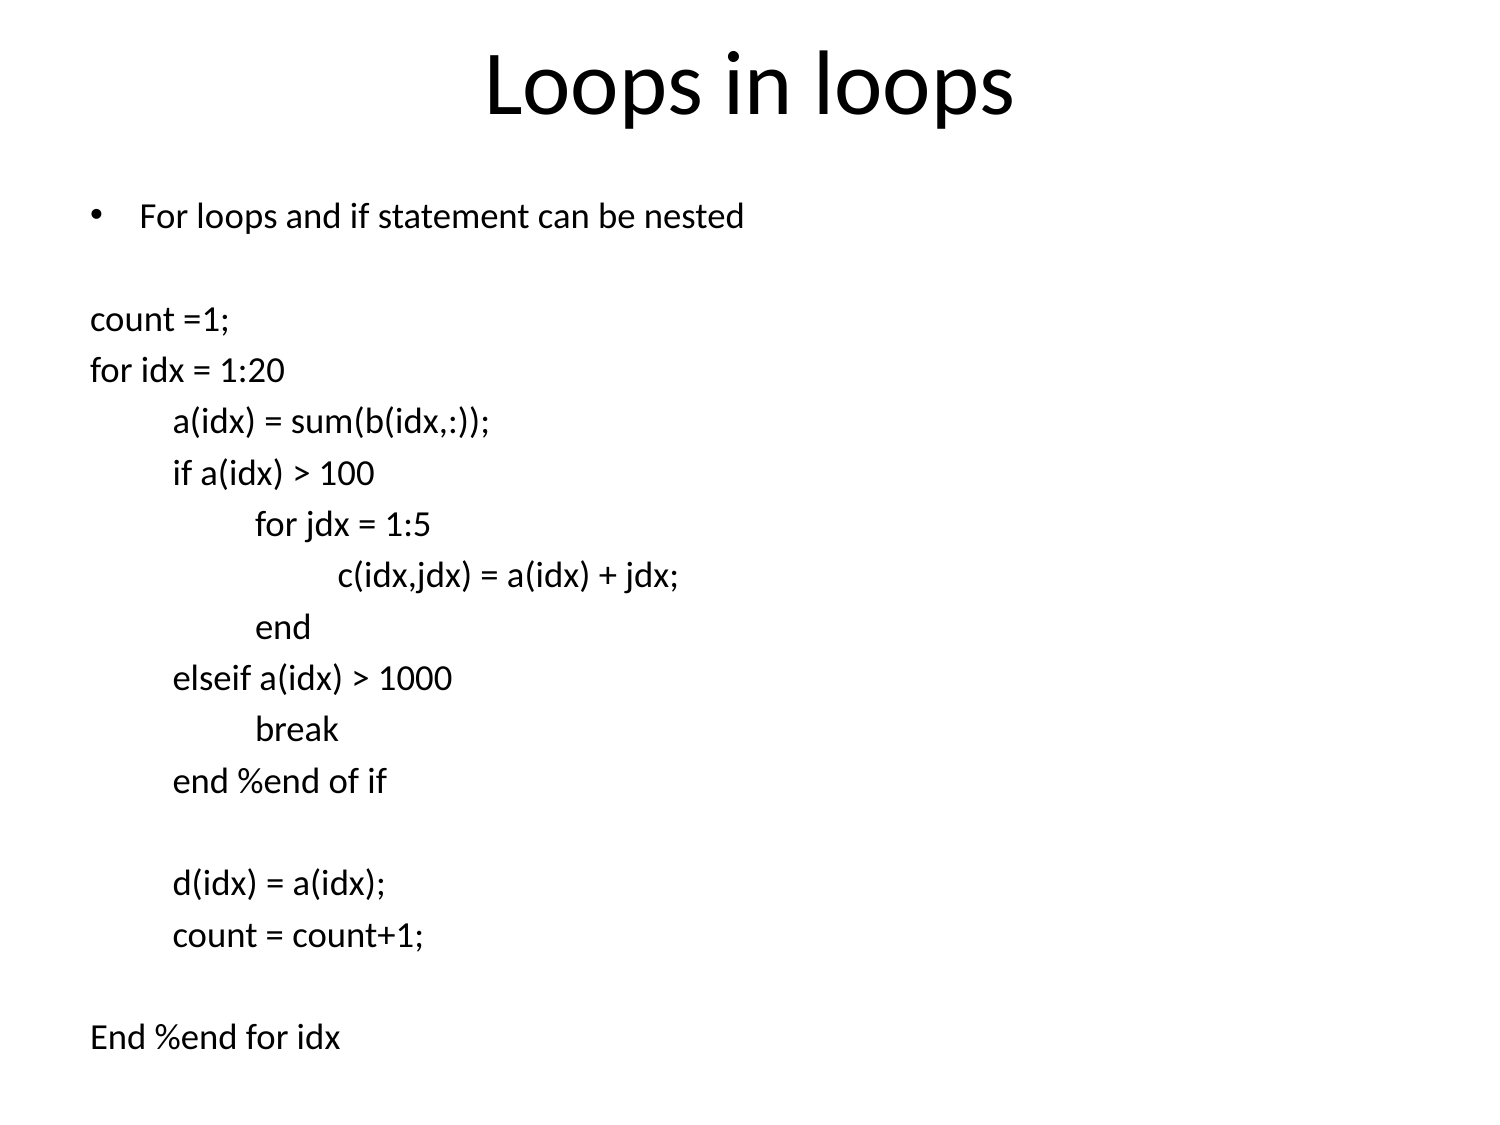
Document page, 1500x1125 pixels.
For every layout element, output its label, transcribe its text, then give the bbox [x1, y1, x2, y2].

list For loops and if statement can be nested count =1; for idx = 1:20 a(idx) = sum(b(idx,:)); if a(idx) > 100 for jdx = 1:5 c(idx,jdx) = a(idx) + jdx; end elseif a(idx) > 1000 break end %end of if d(idx) = a(idx); count = count+1; End %end for idx [75, 184, 1425, 1071]
title Loops in loops [75, 0, 1425, 172]
